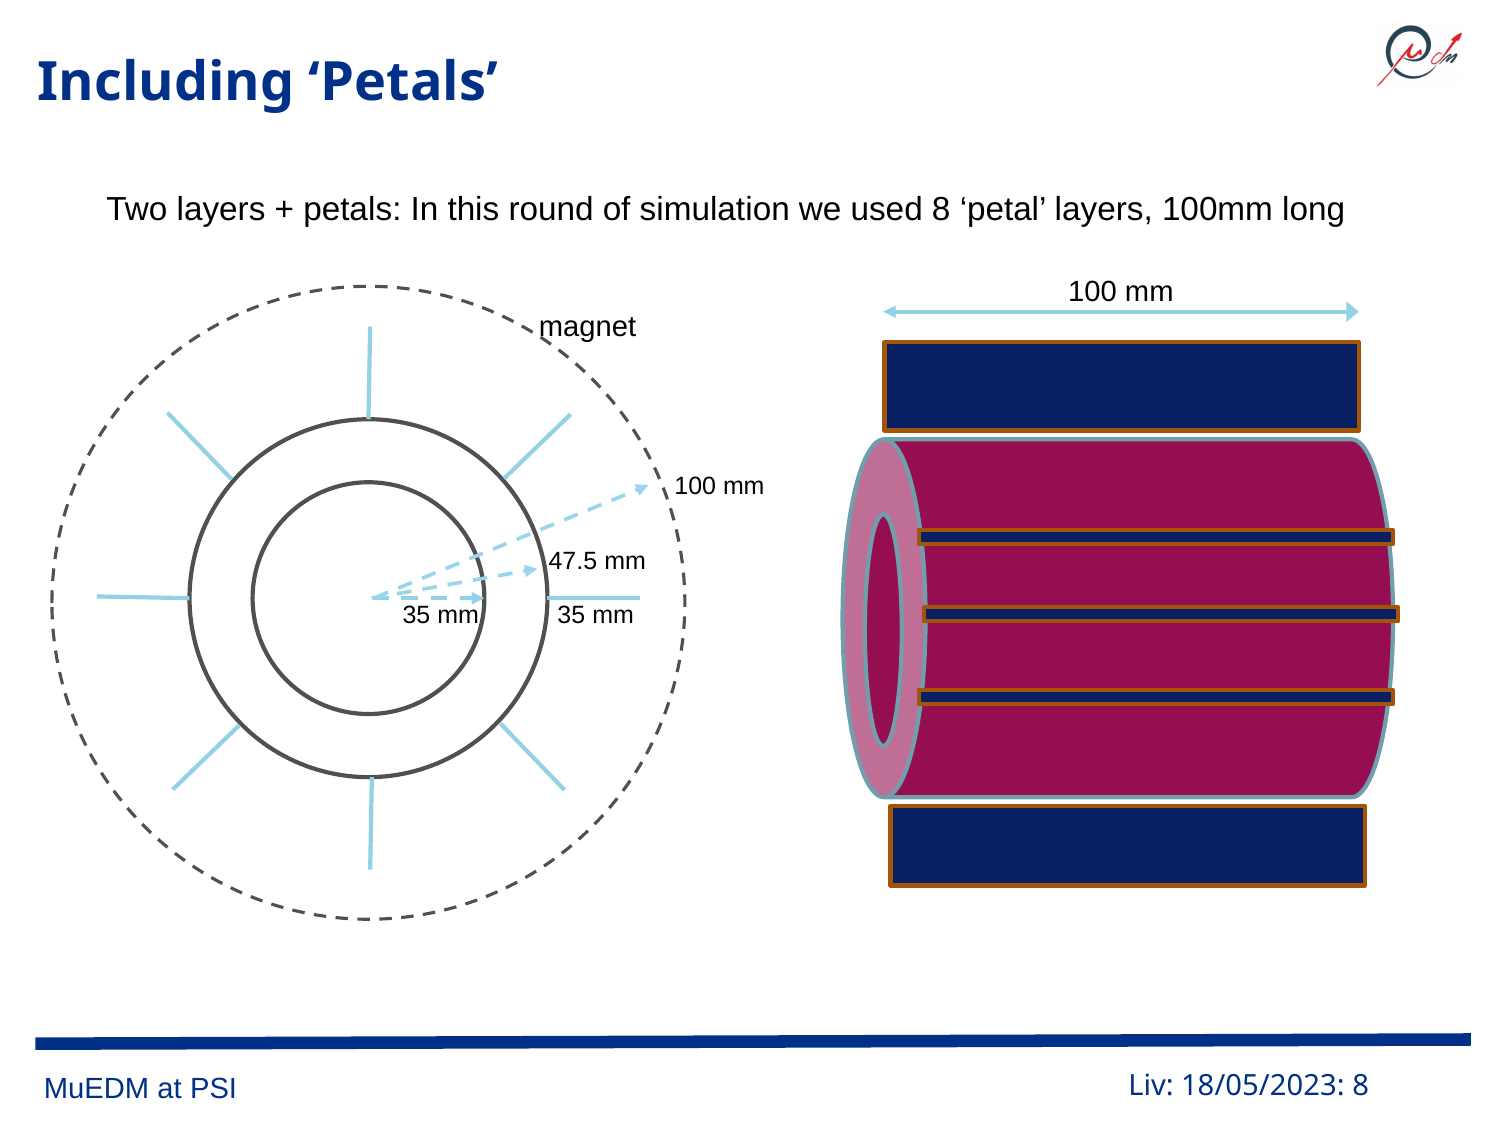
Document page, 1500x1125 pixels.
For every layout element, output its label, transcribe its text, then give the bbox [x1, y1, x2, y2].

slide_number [1120, 1066, 1500, 1103]
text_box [51, 286, 778, 920]
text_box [842, 265, 1399, 886]
title Including ‘Petals’ [37, 41, 1463, 112]
picture [1376, 22, 1463, 41]
text_box Two layers + petals: In this round of simulation we used 8 ‘petal’ layers, 100mm long [91, 179, 1500, 293]
